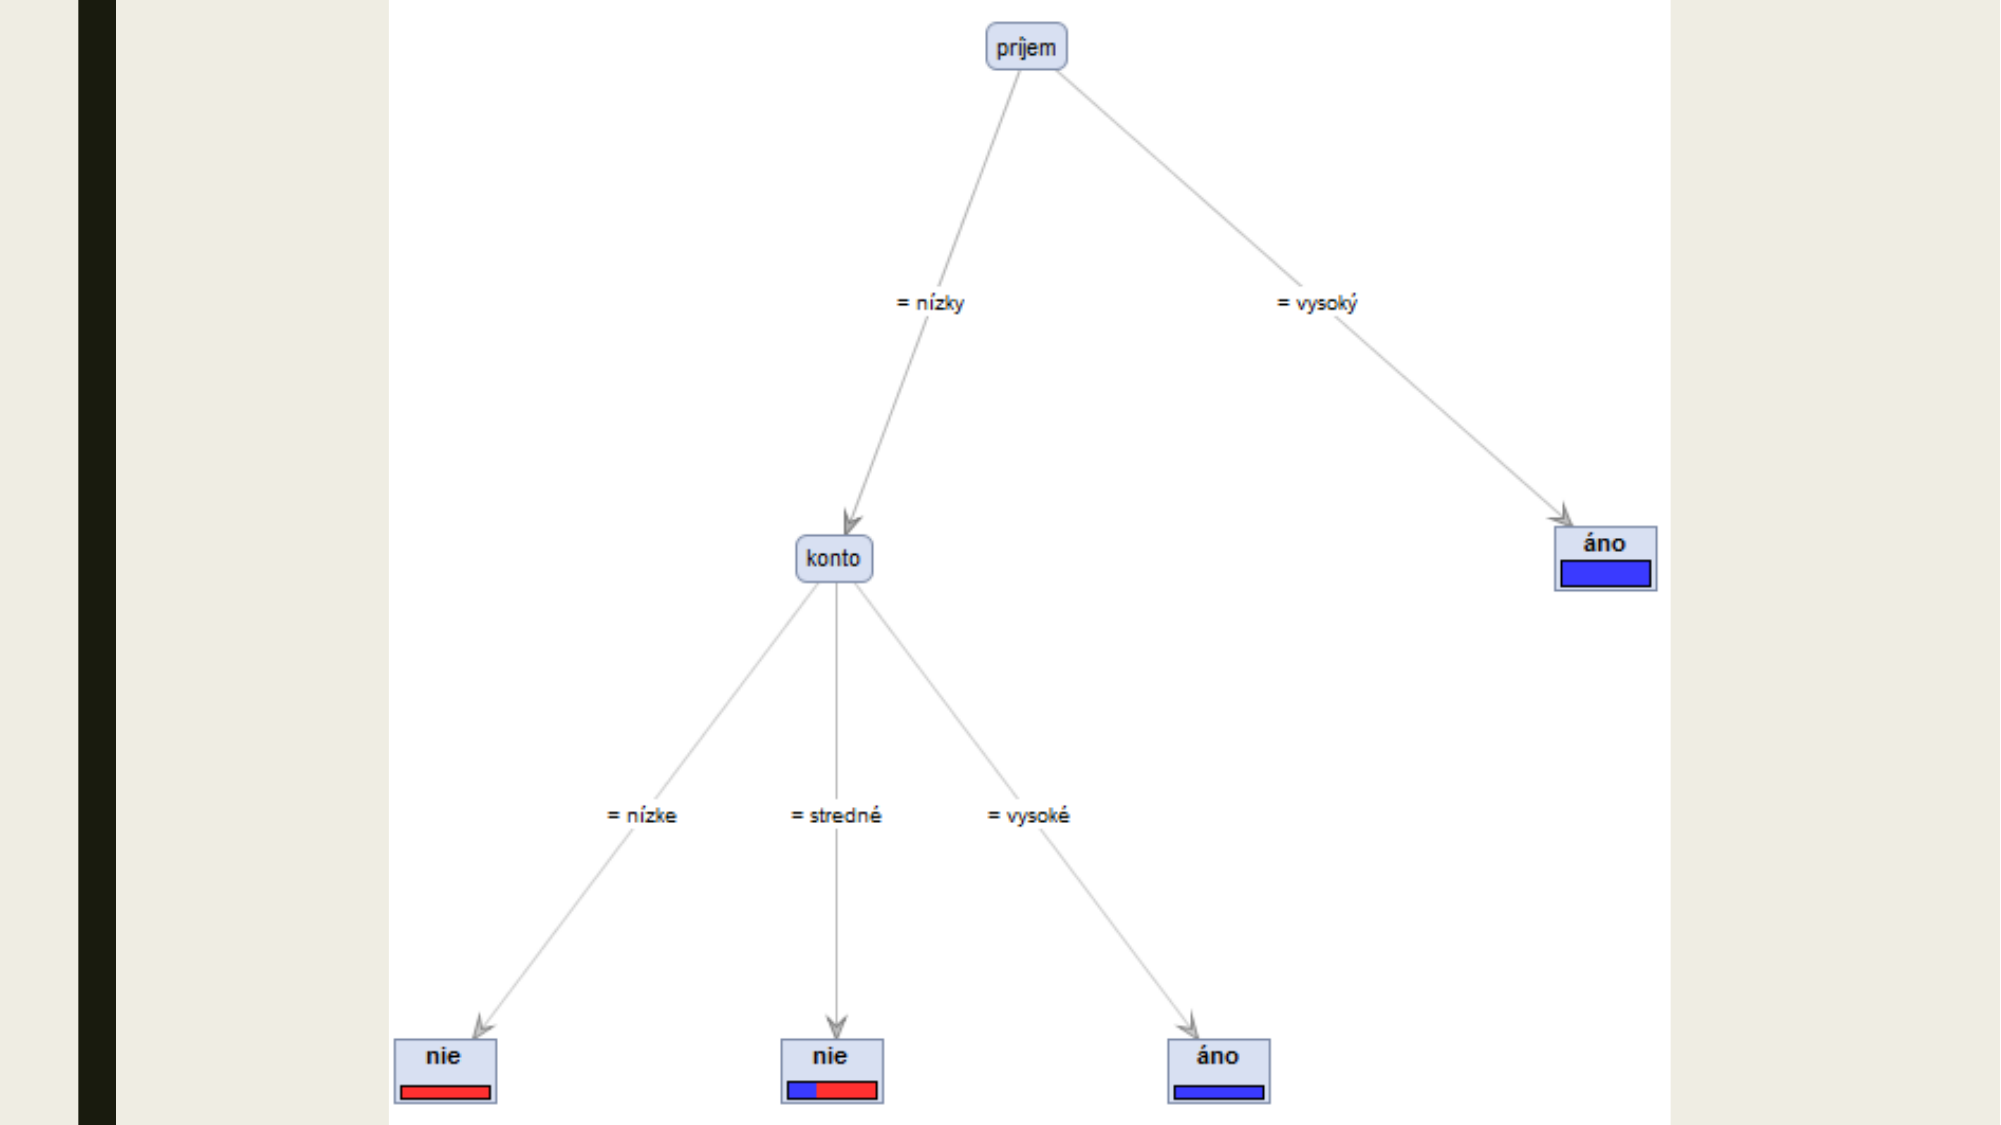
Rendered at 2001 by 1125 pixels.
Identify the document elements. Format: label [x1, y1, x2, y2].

picture [388, 0, 1671, 1125]
